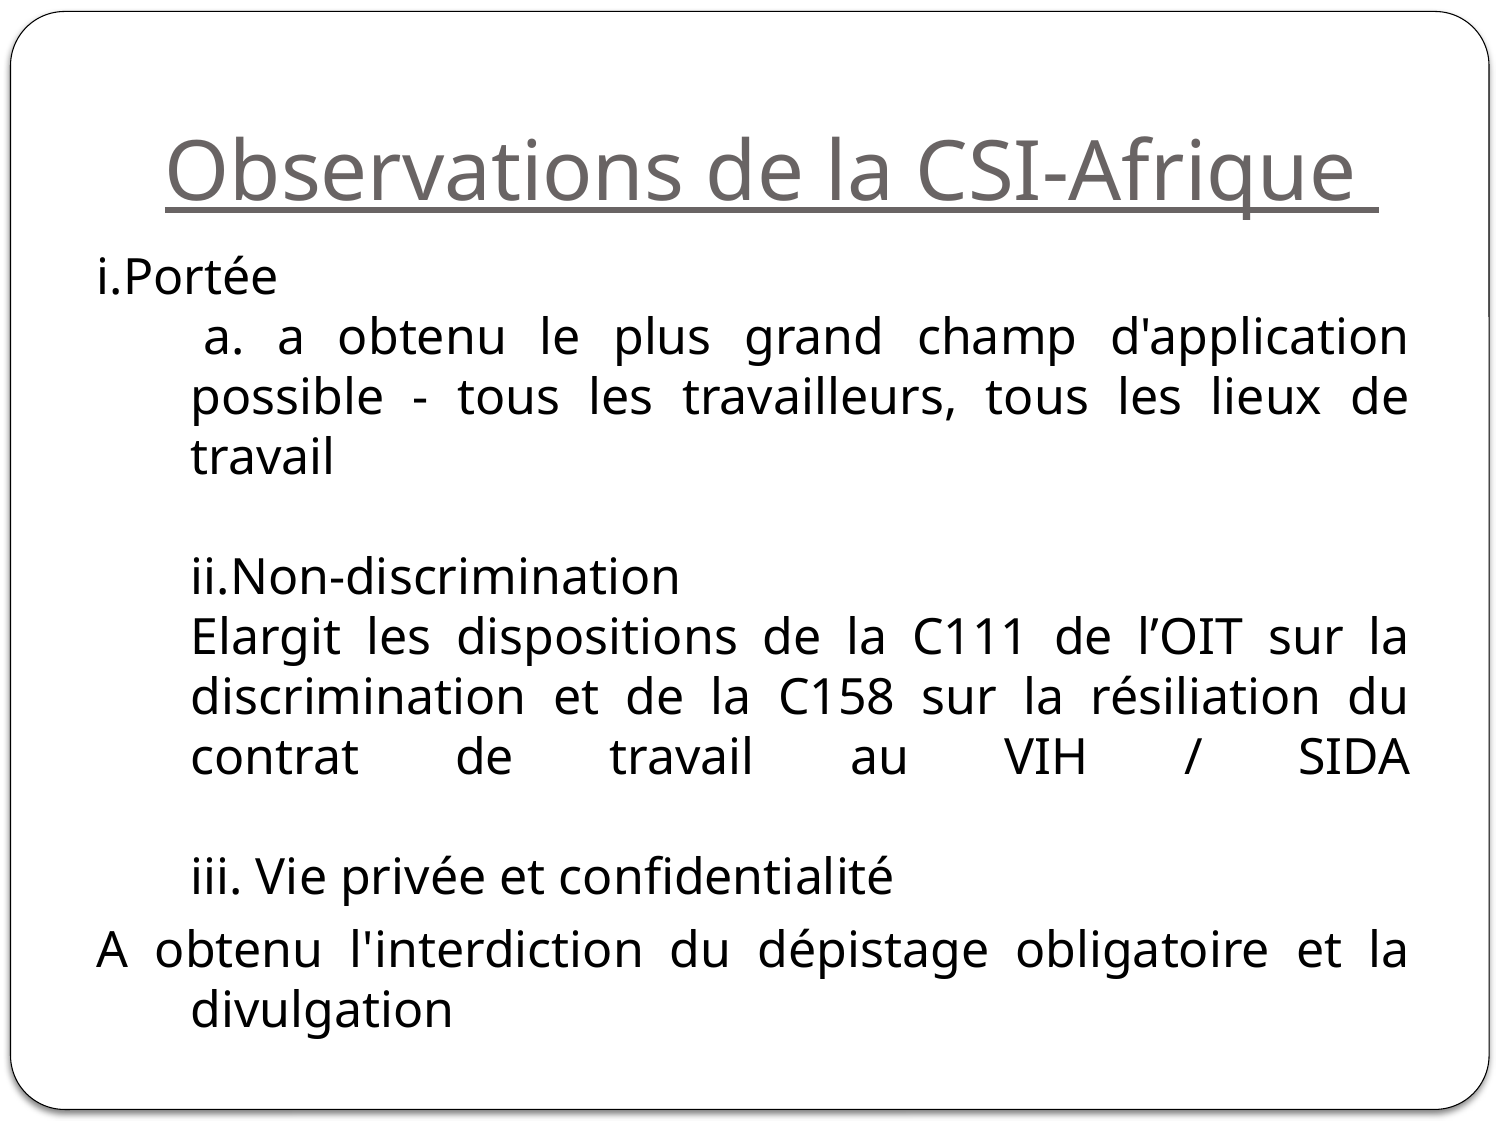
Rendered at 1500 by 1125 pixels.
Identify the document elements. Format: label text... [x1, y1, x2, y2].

title Observations de la CSI-Afrique [150, 45, 1425, 233]
list i.Portée a. a obtenu le plus grand champ d'application possible - tous les travailleurs, tous les lieux de travail ii.Non-discrimination Elargit les dispositions de la C111 de l’OIT sur la discrimination et de la C158 sur la résiliation du contrat de travail au VIH / SIDA iii. Vie privée et confidentialité A obtenu l'interdiction du dépistage obligatoire et la divulgation [82, 237, 1425, 988]
